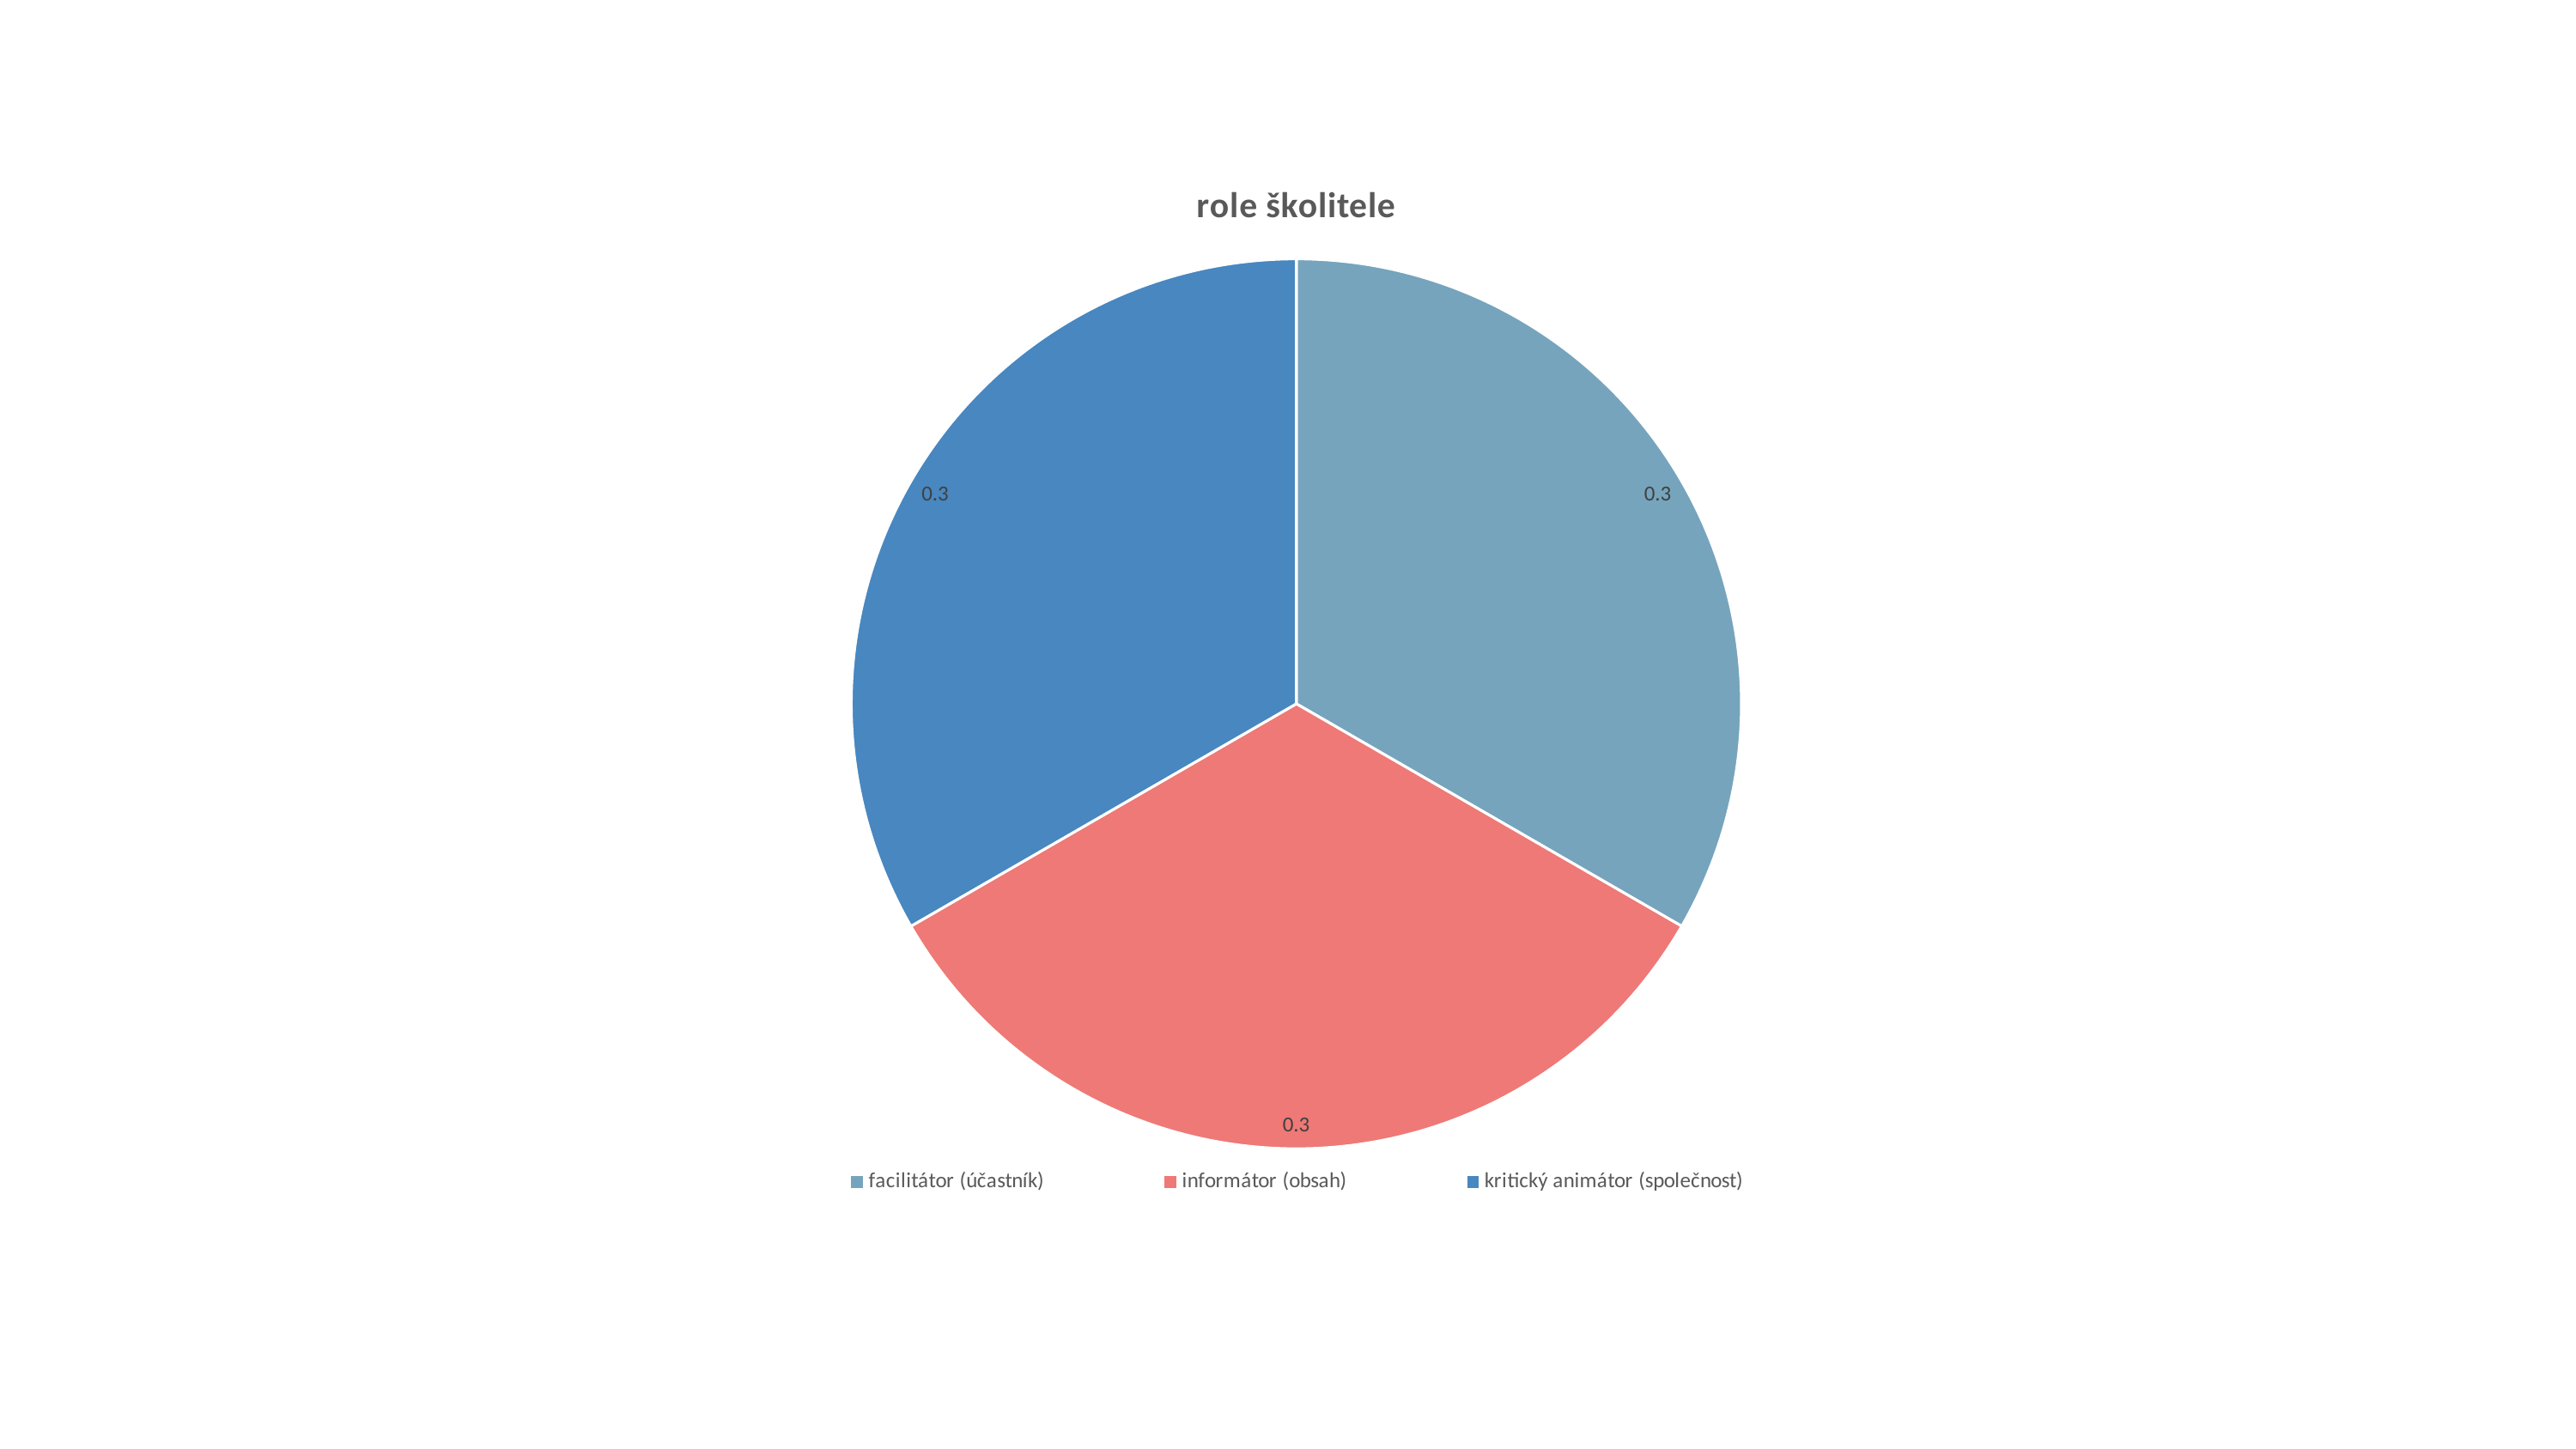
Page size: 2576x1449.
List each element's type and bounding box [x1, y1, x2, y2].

chart [446, 152, 2147, 1211]
